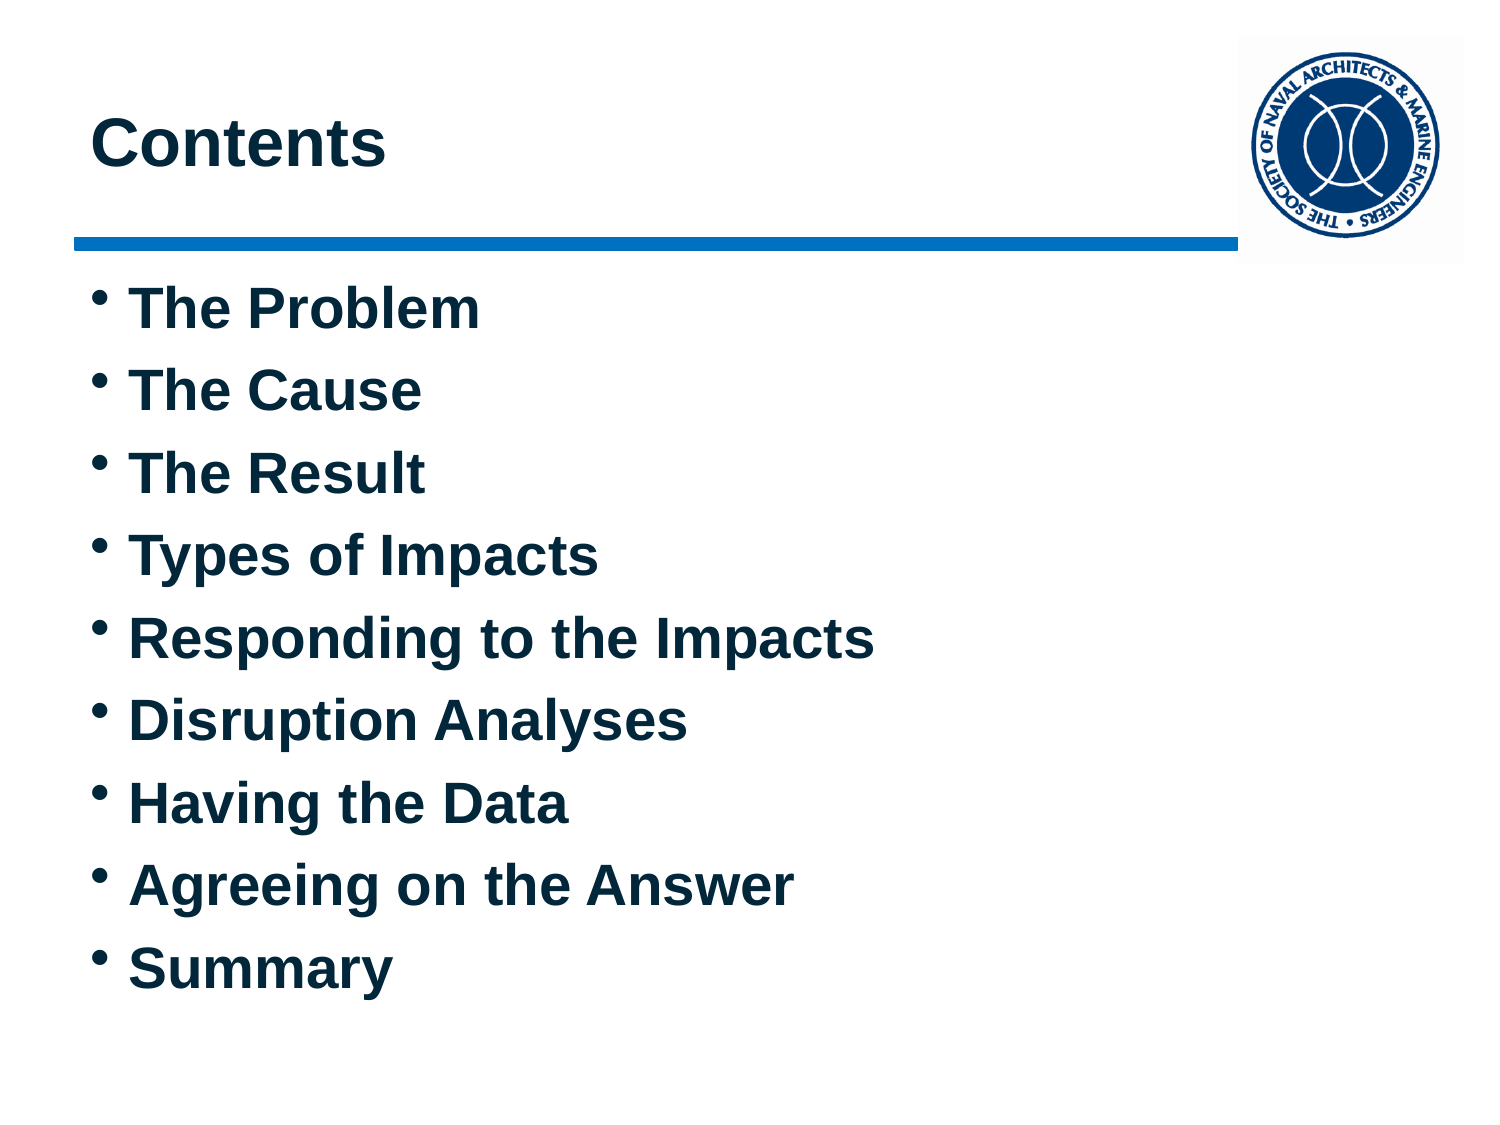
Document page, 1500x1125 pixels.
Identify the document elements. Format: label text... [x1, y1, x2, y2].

title Contents [75, 45, 1250, 233]
list The Problem The Cause The Result Types of Impacts Responding to the Impacts Disruption Analyses Having the Data Agreeing on the Answer Summary [75, 262, 1425, 1005]
picture [1237, 37, 1464, 263]
